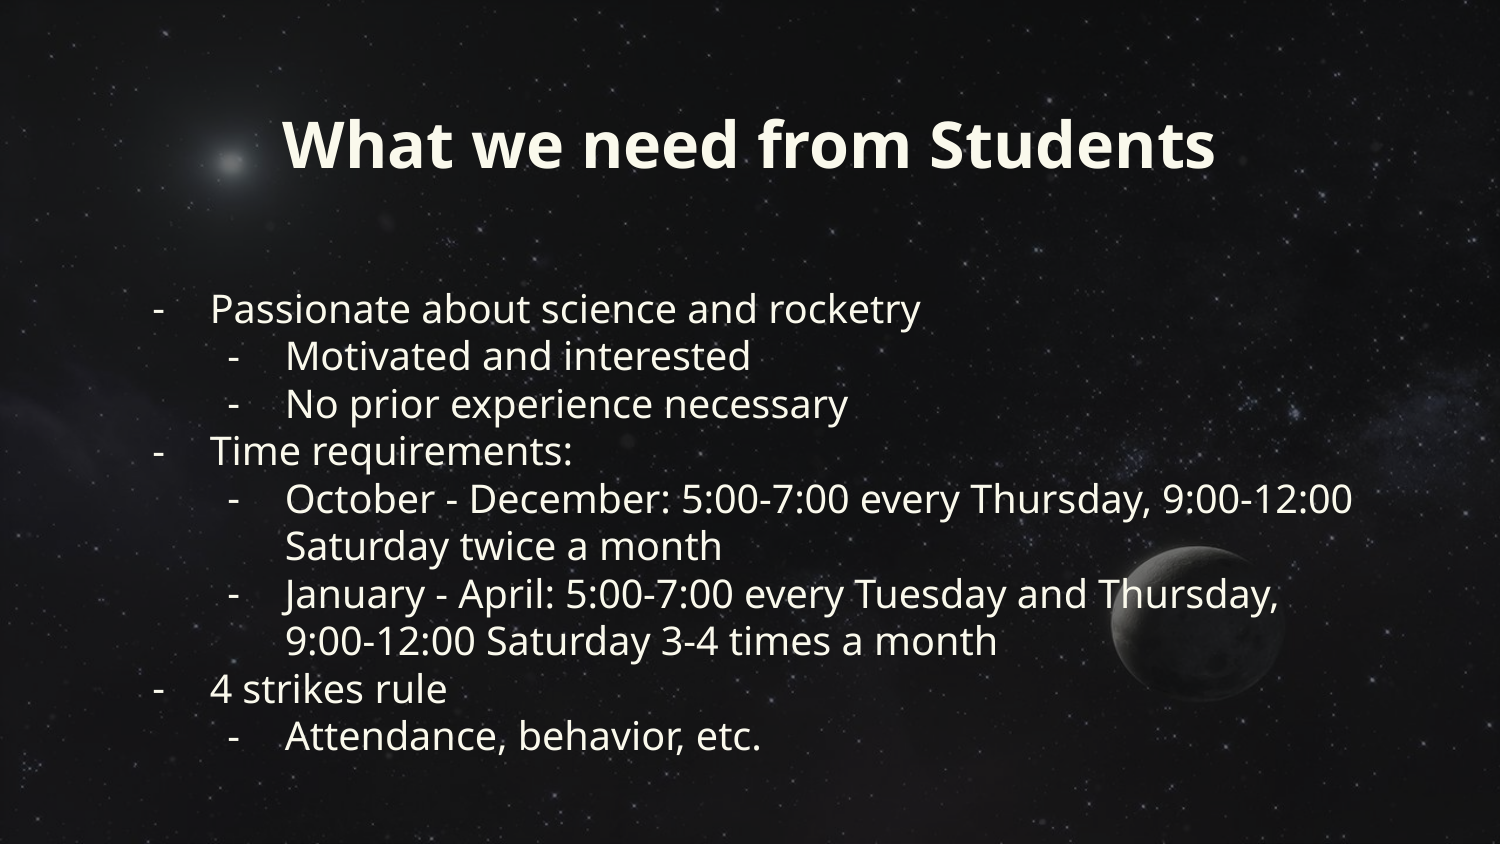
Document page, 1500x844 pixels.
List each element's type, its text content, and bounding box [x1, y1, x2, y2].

text_box Passionate about science and rocketry Motivated and interested No prior experience necessary Time requirements: October - December: 5:00-7:00 every Thursday, 9:00-12:00 Saturday twice a month January - April: 5:00-7:00 every Tuesday and Thursday, 9:00-12:00 Saturday 3-4 times a month 4 strikes rule Attendance, behavior, etc. [119, 268, 1384, 774]
title What we need from Students [118, 88, 1382, 193]
